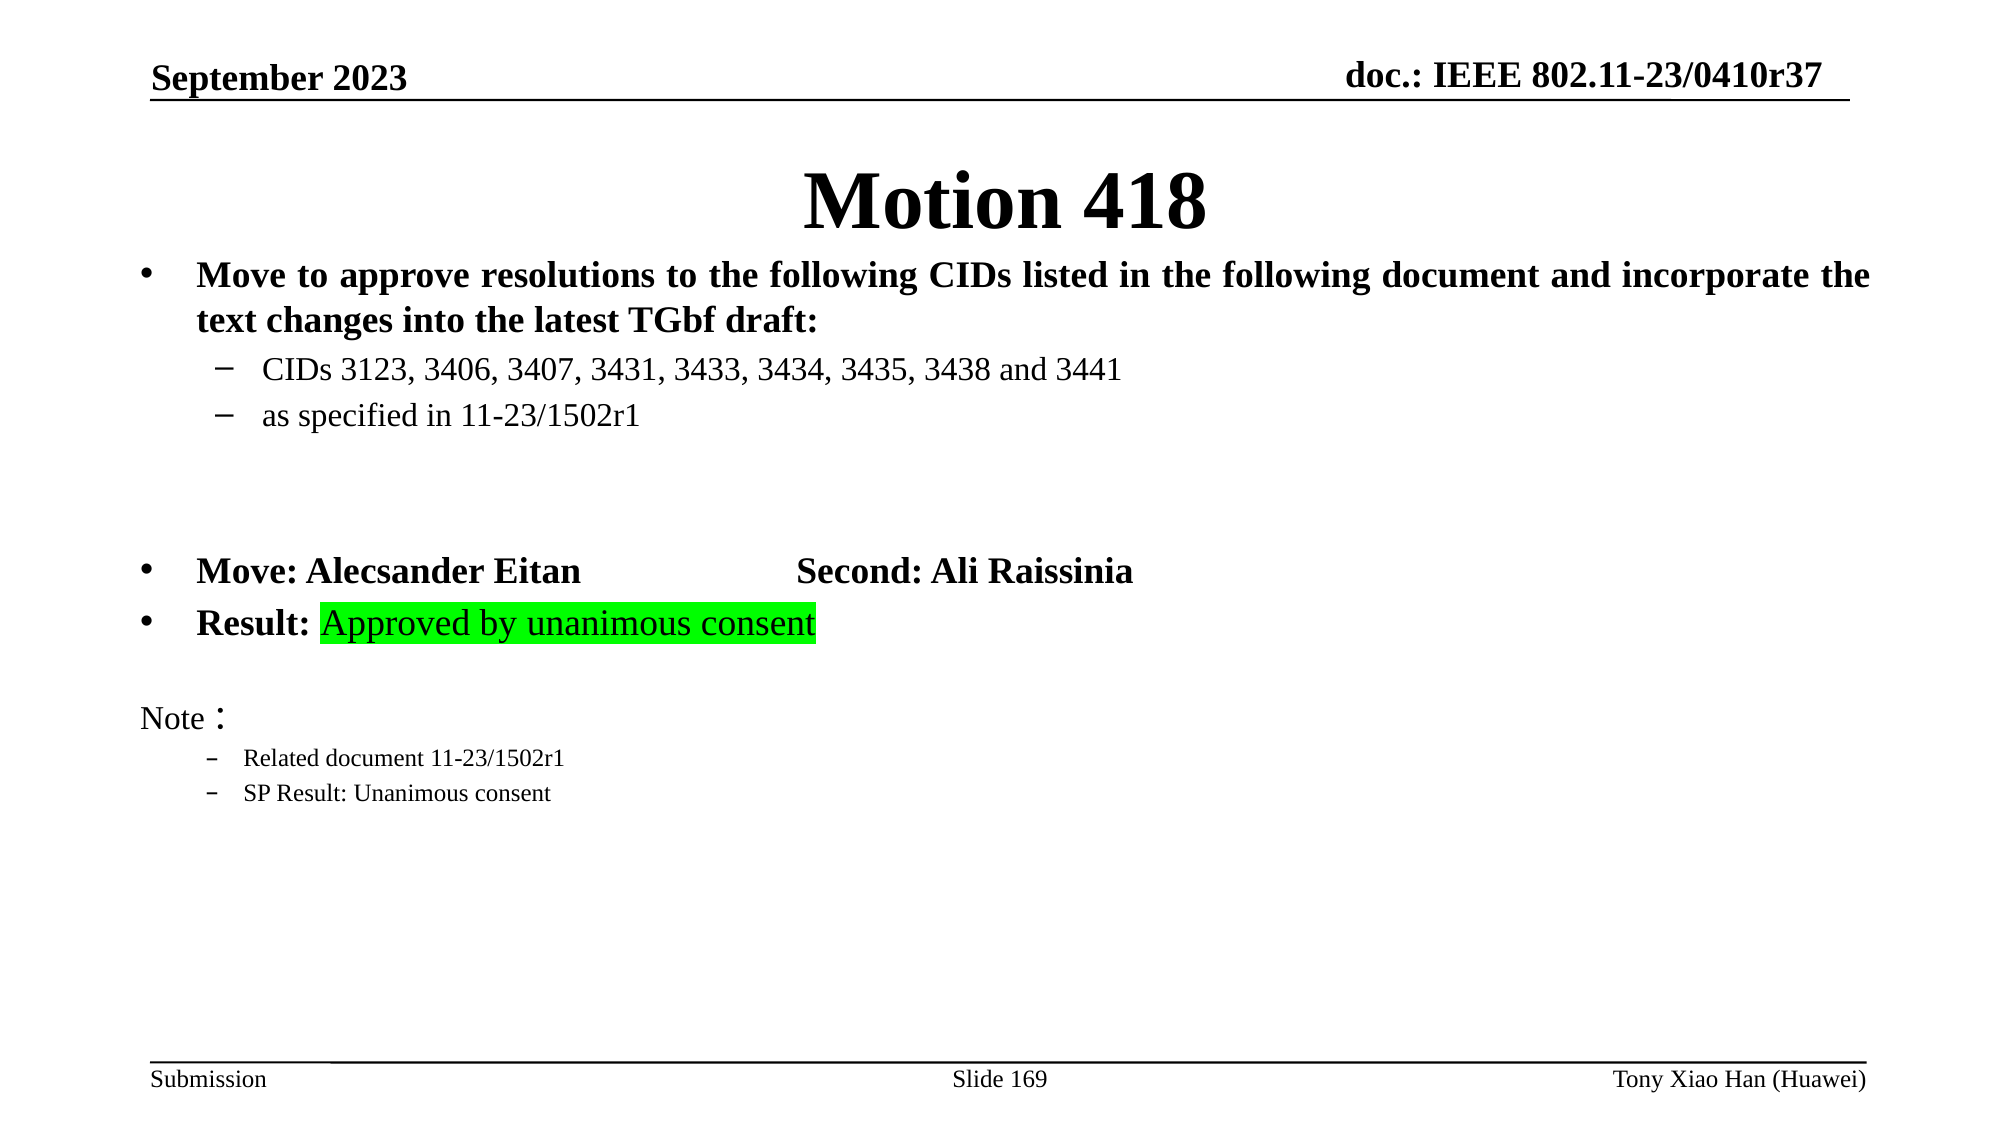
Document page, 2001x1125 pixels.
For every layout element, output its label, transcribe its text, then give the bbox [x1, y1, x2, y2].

text_box Motion 418 [368, 137, 1644, 212]
text_box Move to approve resolutions to the following CIDs listed in the following document and incorporate the text changes into the latest TGbf draft: CIDs 3123, 3406, 3407, 3431, 3433, 3434, 3435, 3438 and 3441 as specified in 11-23/1502r1 Move: Alecsander Eitan Second: Ali Raissinia Result: Approved by unanimous consent Note： Related document 11-23/1502r1 SP Result: Unanimous consent [125, 212, 1888, 900]
